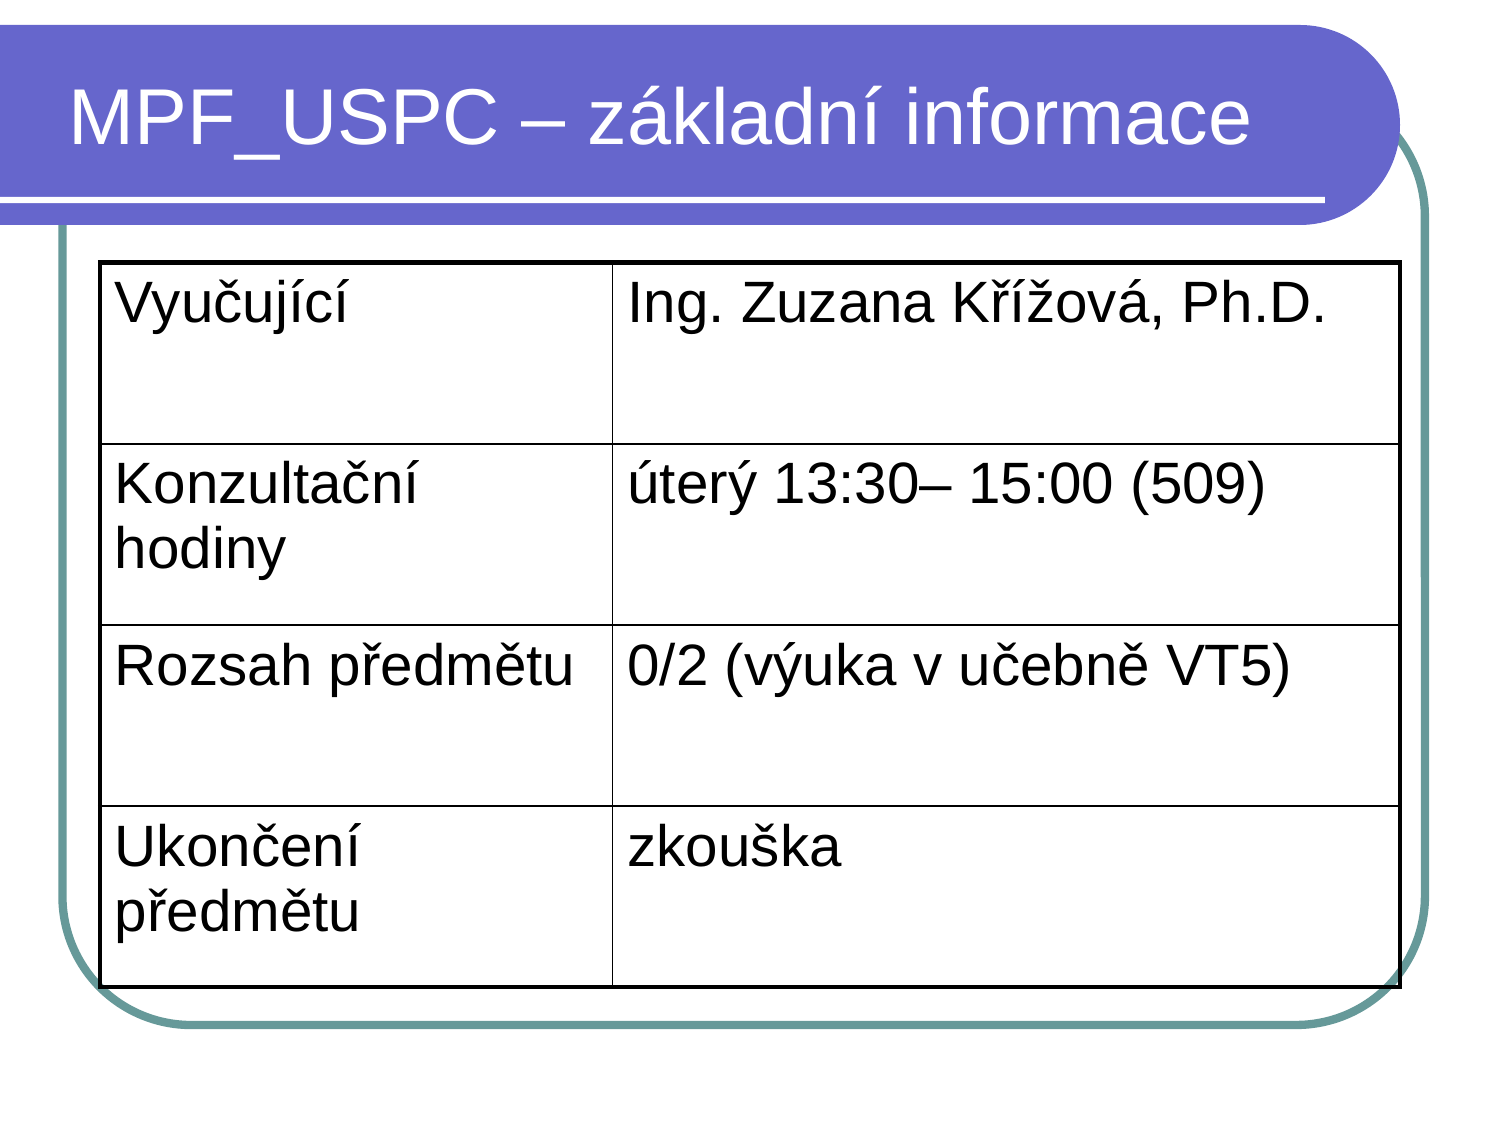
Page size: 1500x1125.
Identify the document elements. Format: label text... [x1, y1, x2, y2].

table_cell Konzultační hodiny [102, 445, 612, 624]
title MPF_USPC – základní informace [32, 37, 1347, 188]
table_cell úterý 13:30– 15:00 (509) [613, 445, 1398, 624]
table_cell Ukončení předmětu [102, 807, 612, 985]
table_cell 0/2 (výuka v učebně VT5) [613, 626, 1398, 805]
table_cell Rozsah předmětu [102, 626, 612, 805]
table_header Vyučující [102, 265, 612, 443]
table_header Ing. Zuzana Křížová, Ph.D. [613, 265, 1398, 443]
table_cell zkouška [613, 807, 1398, 985]
